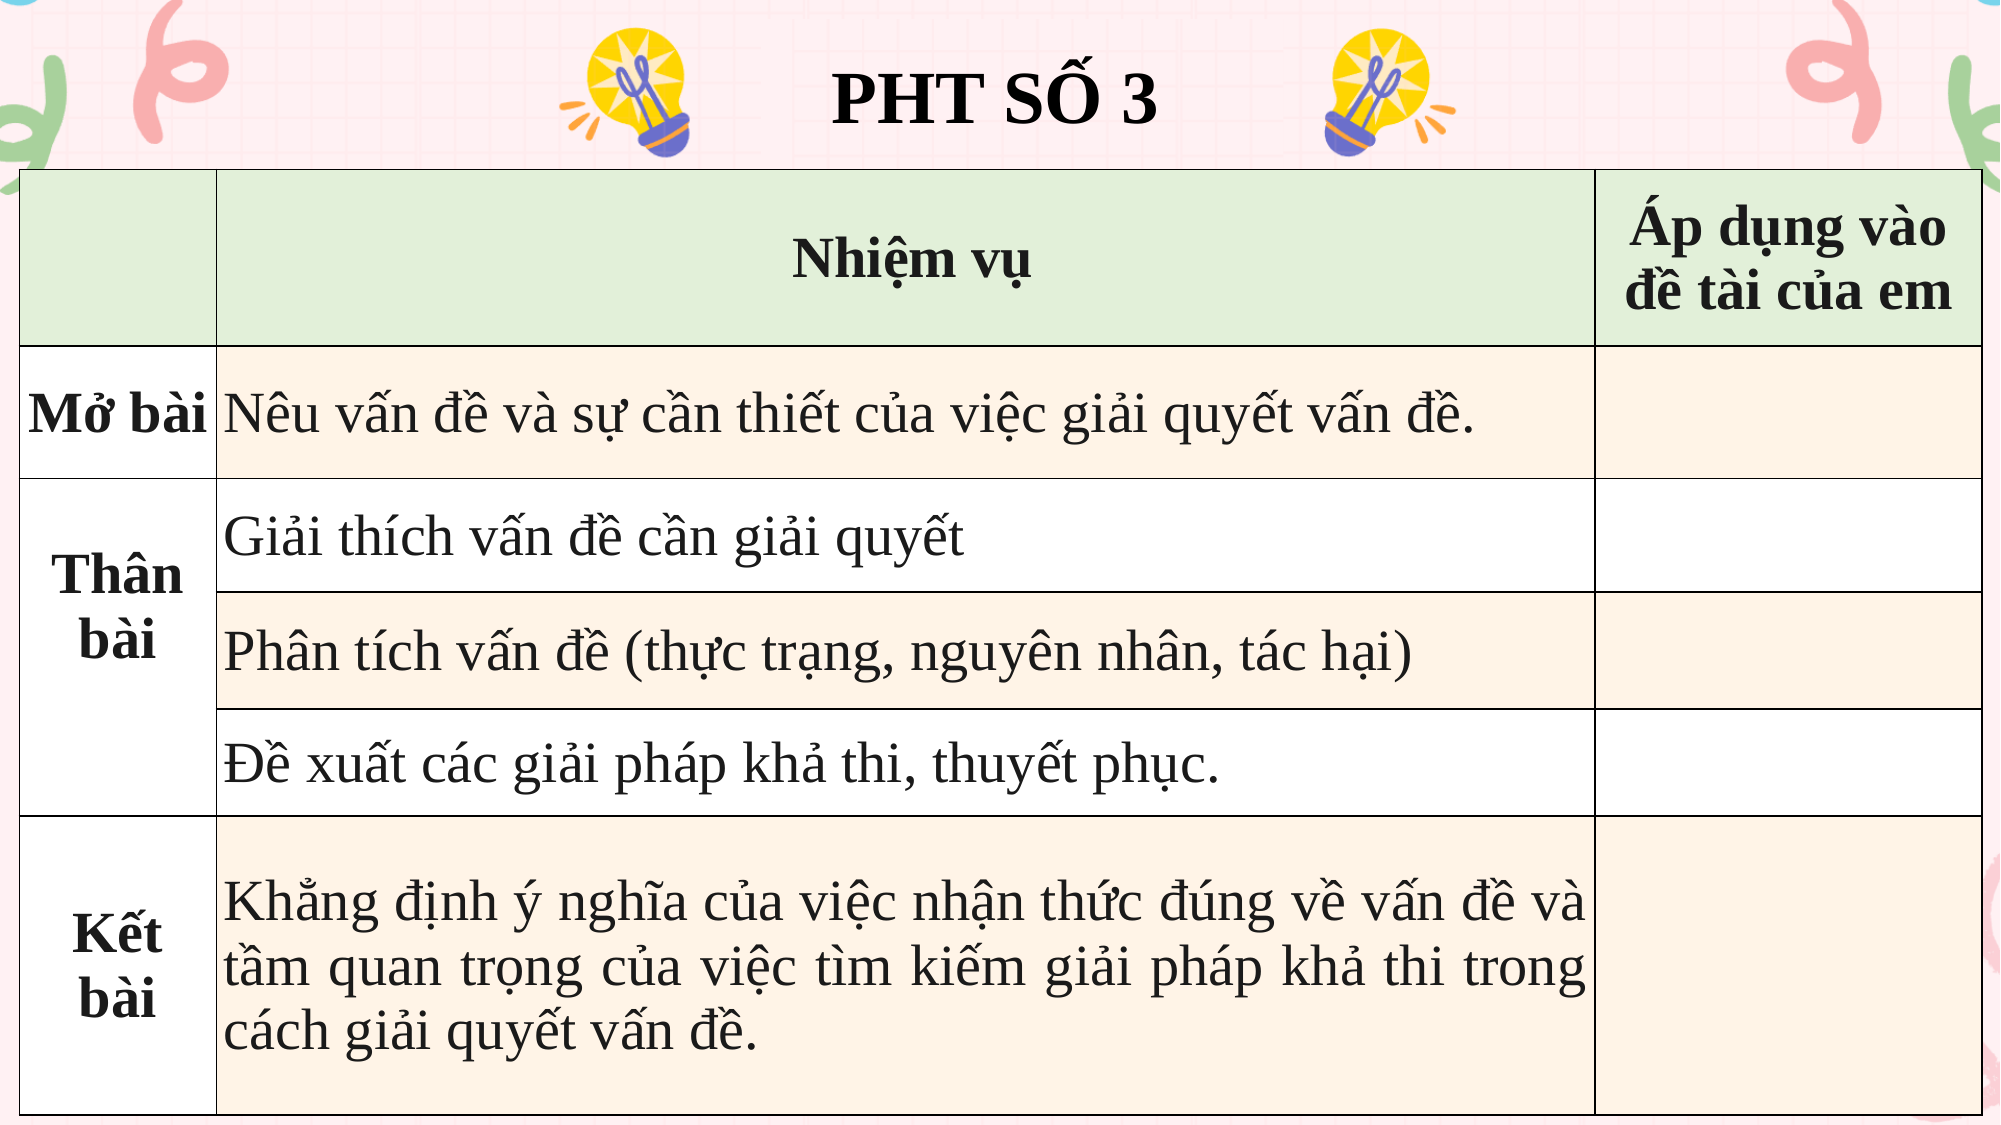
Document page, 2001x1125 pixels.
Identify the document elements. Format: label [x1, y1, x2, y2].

text_box [0, 0, 2000, 1125]
